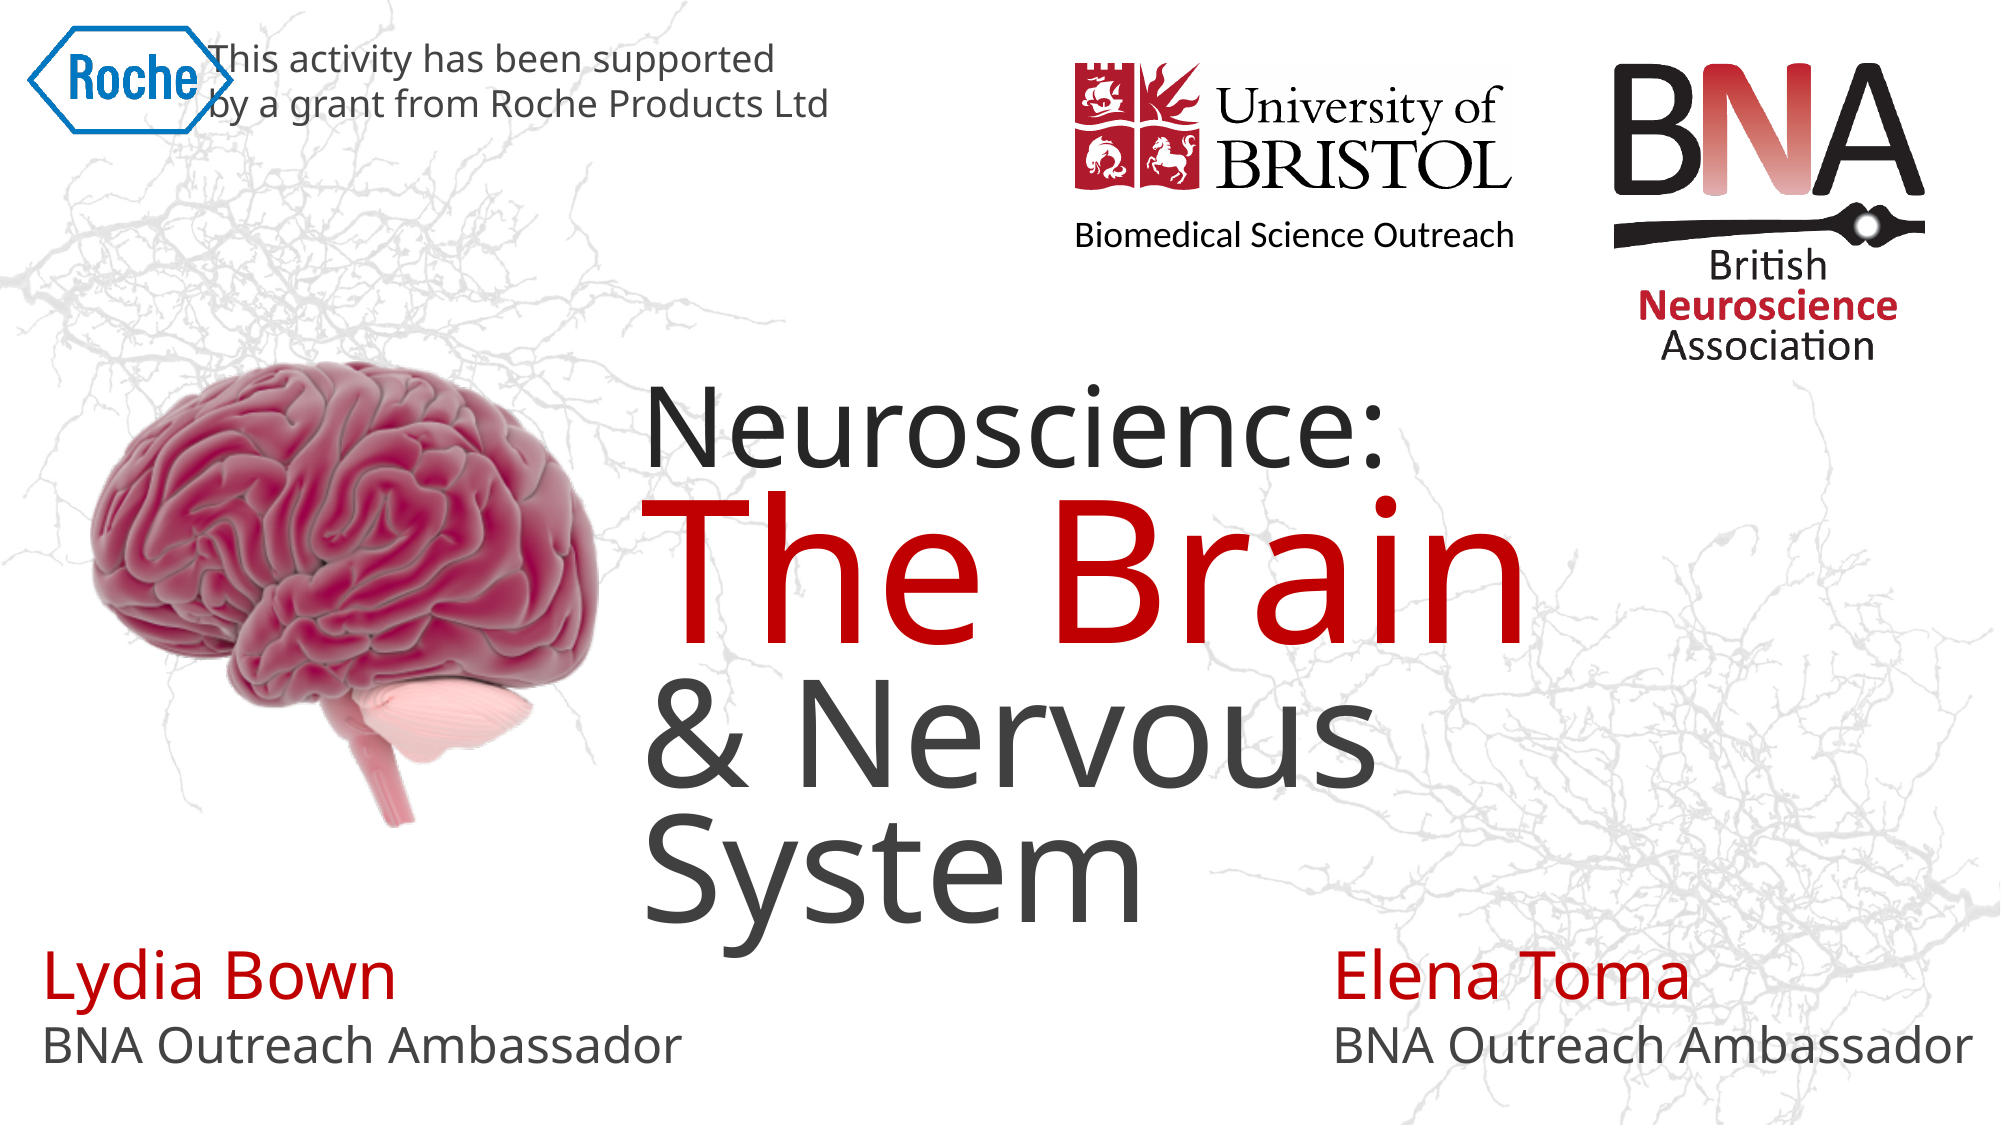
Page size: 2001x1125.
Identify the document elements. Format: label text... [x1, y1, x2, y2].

text_box Elena Toma BNA Outreach Ambassador [1317, 925, 2000, 1081]
text_box Biomedical Science Outreach [1059, 202, 1531, 263]
text_box Neuroscience: The Brain & Nervous System [625, 378, 1911, 958]
picture [0, 0, 2001, 1125]
text_box Lydia Bown BNA Outreach Ambassador [26, 925, 699, 1081]
text_box This activity has been supported by a grant from Roche Products Ltd [239, 27, 845, 133]
